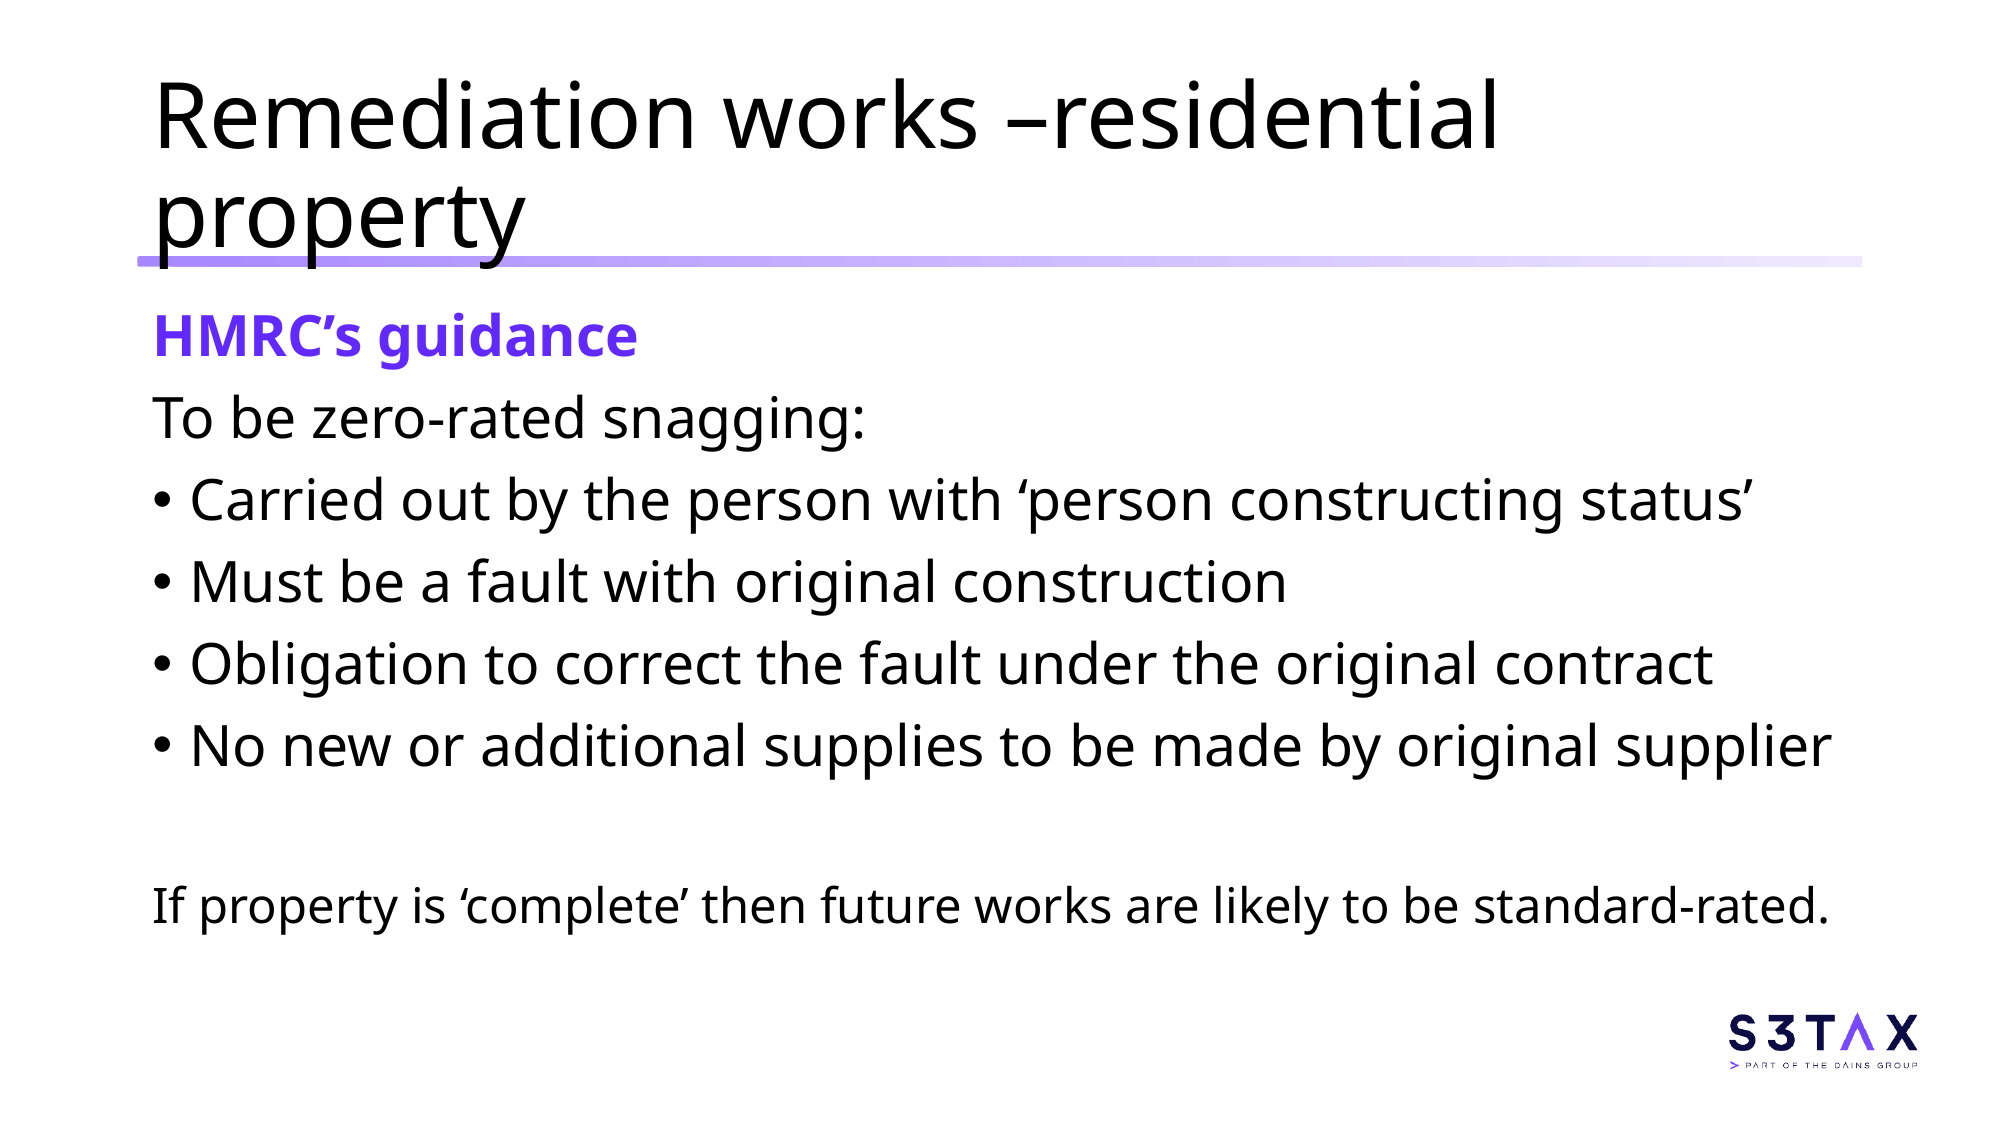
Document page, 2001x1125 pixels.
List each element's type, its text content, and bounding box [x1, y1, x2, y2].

picture [1727, 1010, 1919, 1071]
title Remediation works –residential property [137, 59, 1863, 278]
list HMRC’s guidance To be zero-rated snagging: Carried out by the person with ‘person constructing status’ Must be a fault with original construction Obligation to correct the fault under the original contract No new or additional supplies to be made by original supplier If property is ‘complete’ then future works are likely to be standard-rated. [137, 299, 1863, 1043]
